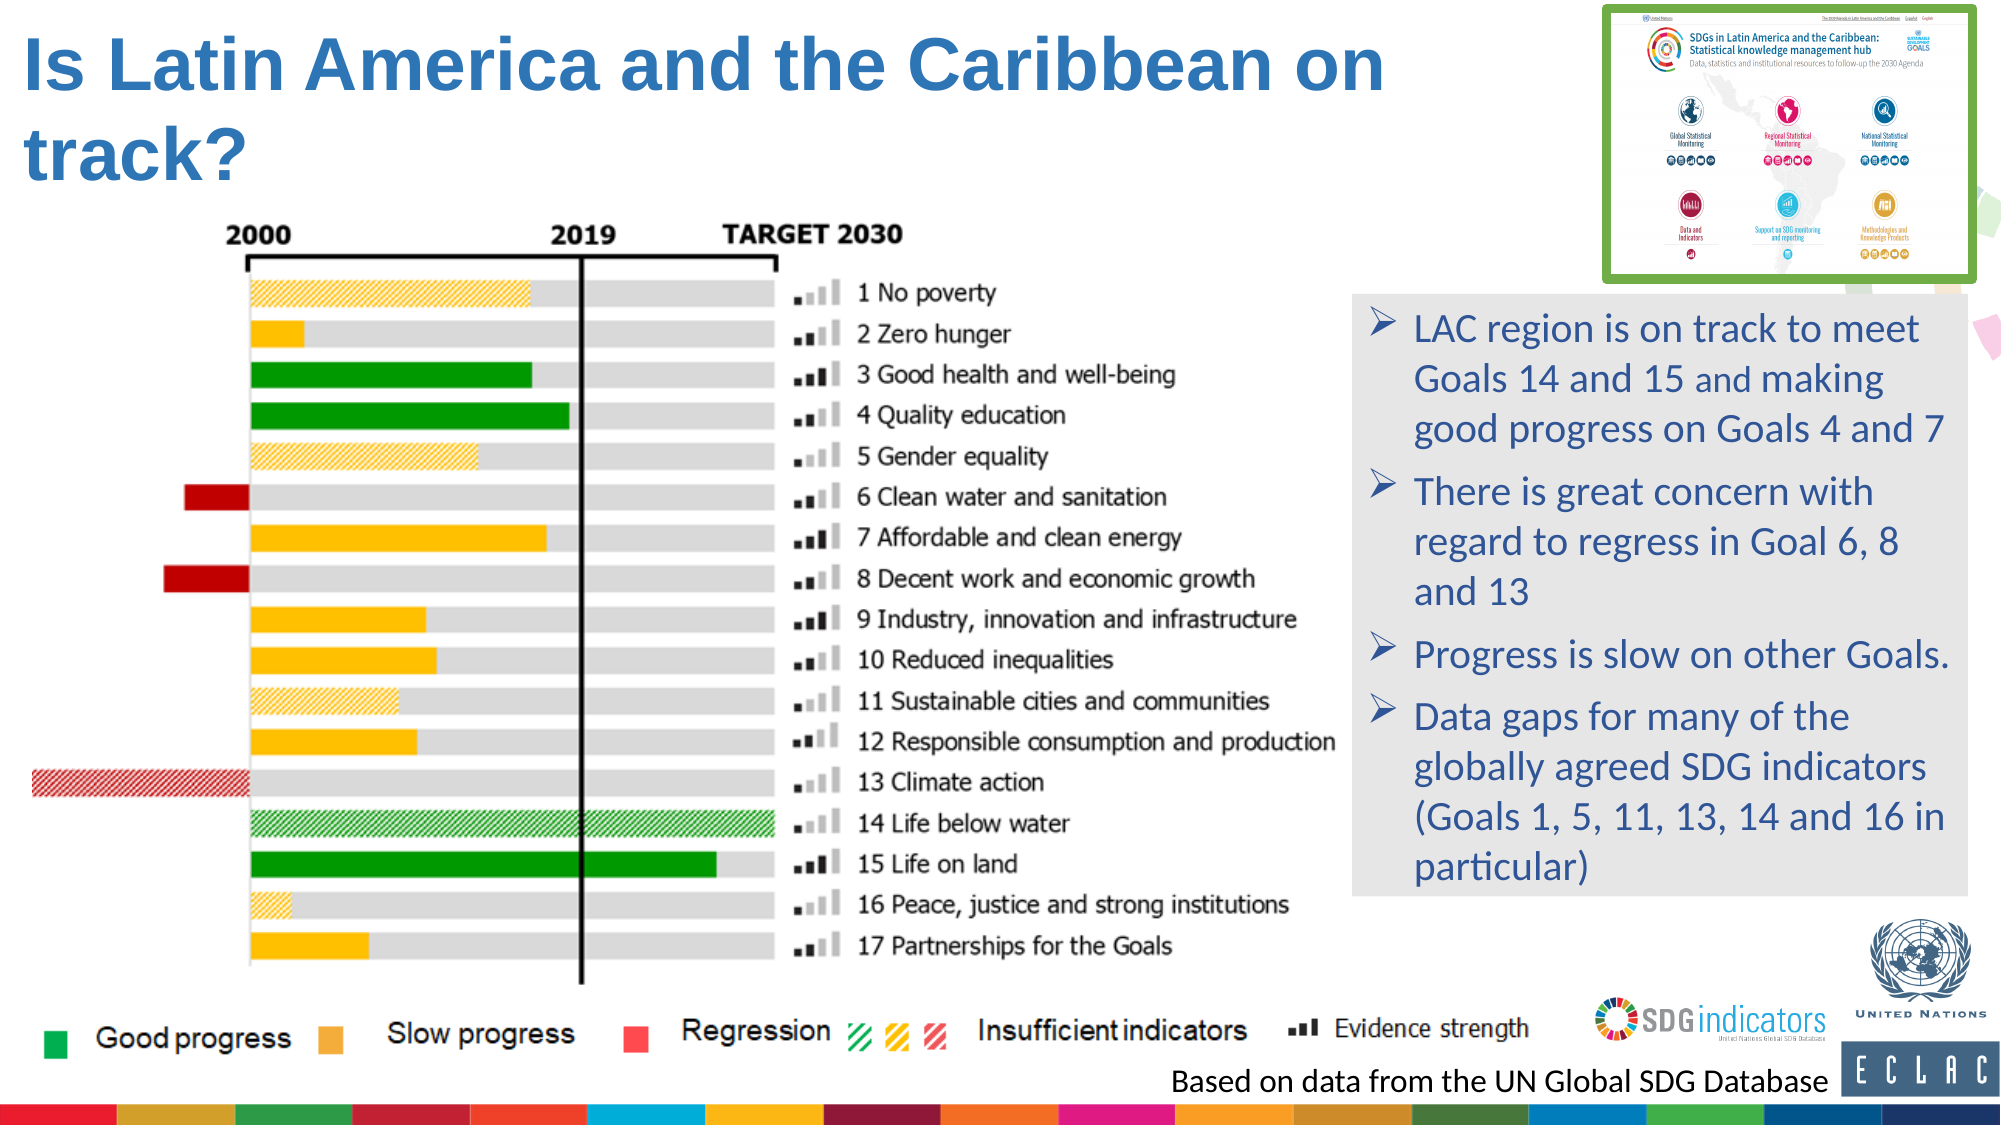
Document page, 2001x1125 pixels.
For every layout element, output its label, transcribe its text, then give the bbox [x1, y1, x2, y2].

picture [1841, 919, 2000, 1097]
picture [706, 1104, 1529, 1125]
text_box Based on data from the UN Global SDG Database [1156, 1051, 1900, 1104]
picture [1647, 1104, 2000, 1125]
text_box LAC region is on track to meet Goals 14 and 15 and making good progress on Goals 4 and 7 There is great concern with regard to regress in Goal 6, 8 and 13 Progress is slow on other Goals. Data gaps for many of the globally agreed SDG indicators (Goals 1, 5, 11, 13, 14 and 16 in particular) [1614, 293, 1968, 897]
text_box Is Latin America and the Caribbean on track? [9, 8, 1420, 154]
picture [31, 13, 1968, 1073]
picture [0, 1104, 587, 1125]
